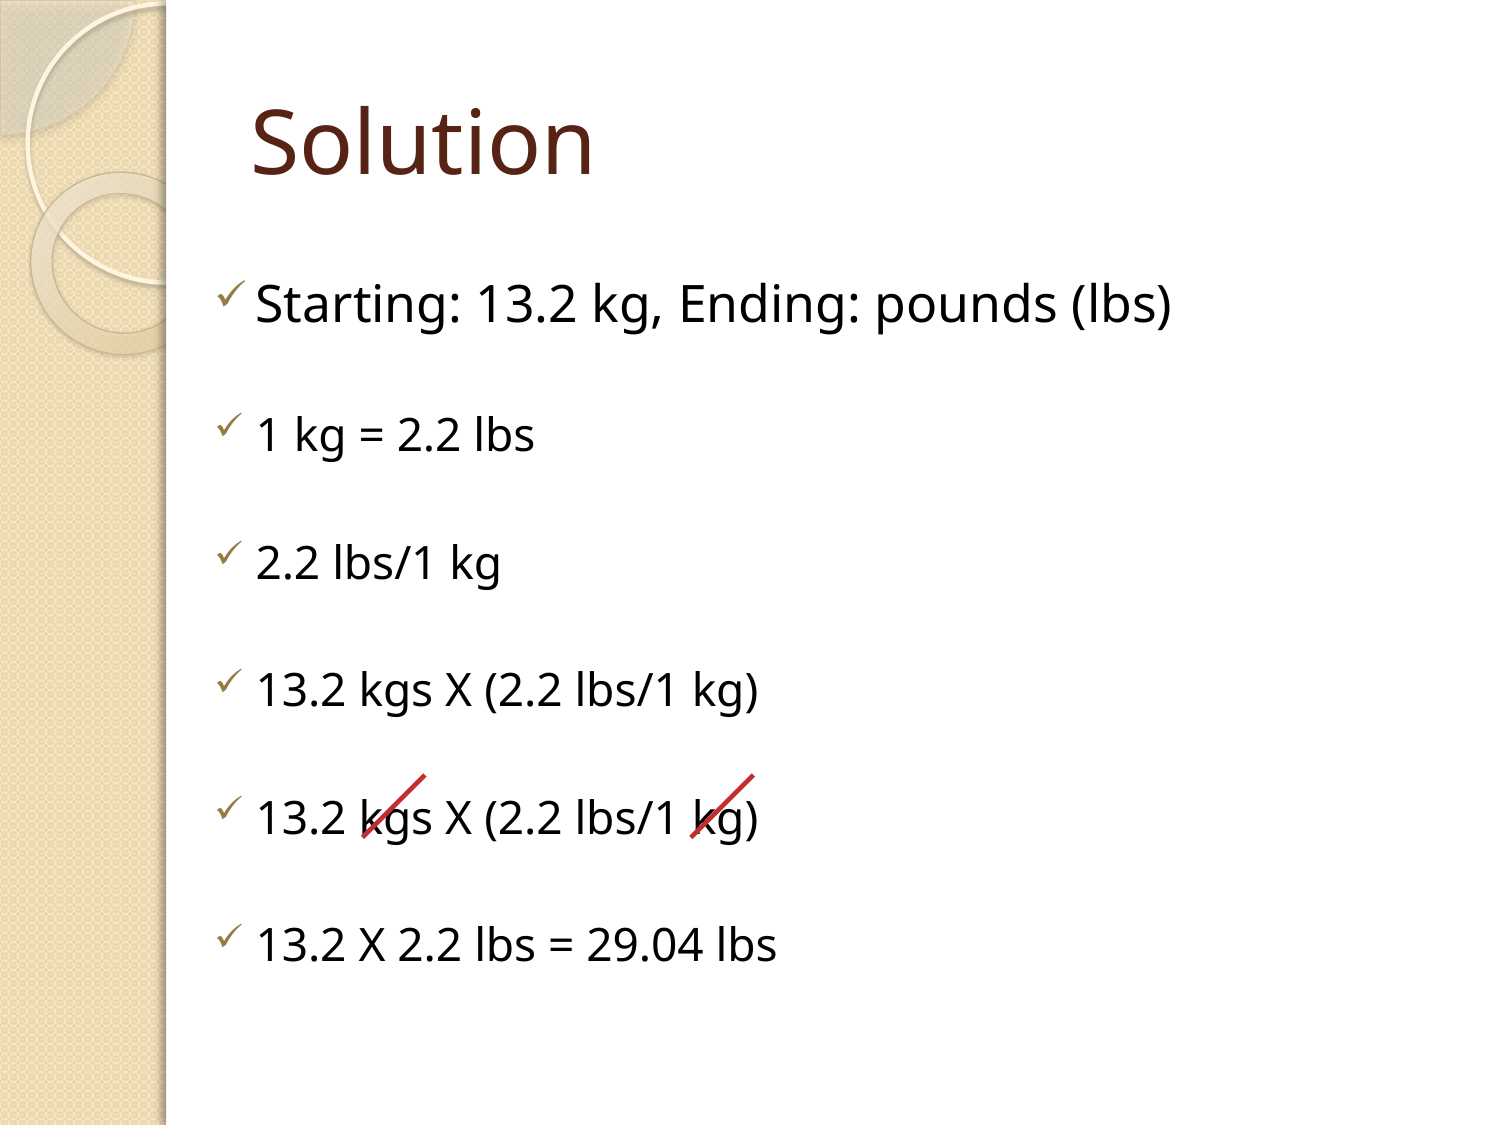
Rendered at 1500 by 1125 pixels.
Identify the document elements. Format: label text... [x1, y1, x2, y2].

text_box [362, 774, 754, 838]
list Starting: 13.2 kg, Ending: pounds (lbs) 1 kg = 2.2 lbs 2.2 lbs/1 kg 13.2 kgs X (2.2 lbs/1 kg) 13.2 kgs X (2.2 lbs/1 kg) 13.2 X 2.2 lbs = 29.04 lbs [187, 200, 1418, 988]
title Solution [235, 45, 1466, 233]
